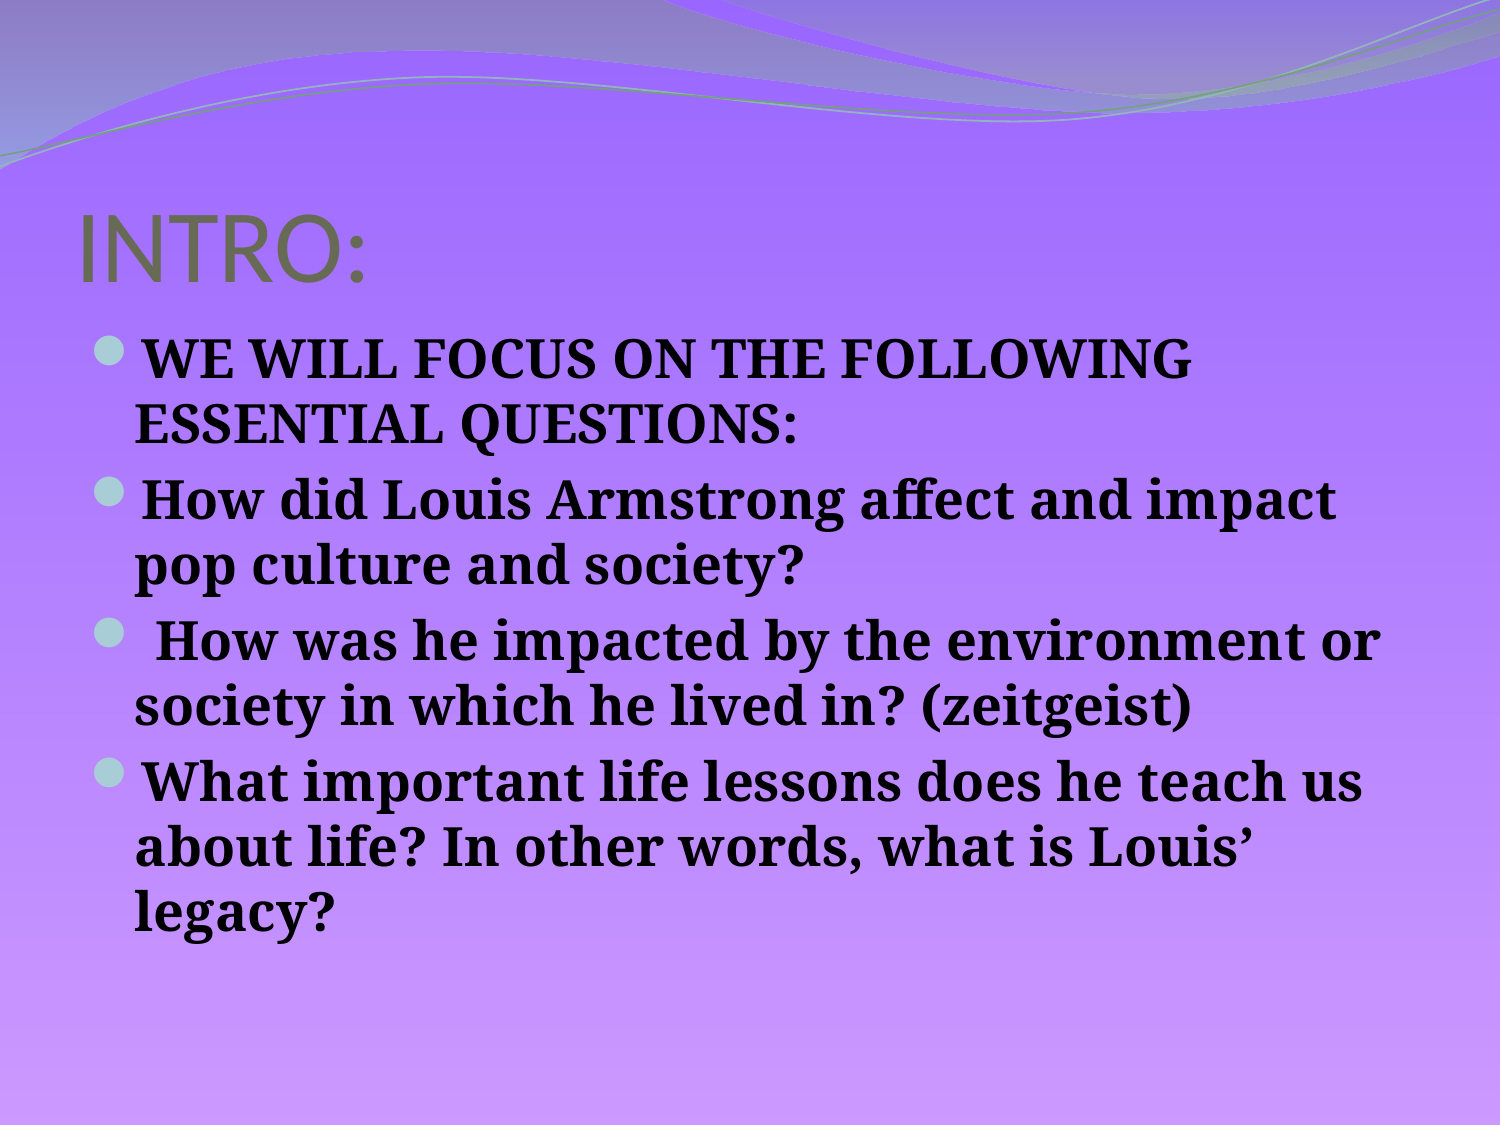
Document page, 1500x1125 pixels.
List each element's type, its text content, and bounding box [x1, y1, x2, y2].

list WE WILL FOCUS ON THE FOLLOWING ESSENTIAL QUESTIONS: How did Louis Armstrong affect and impact pop culture and society? How was he impacted by the environment or society in which he lived in? (zeitgeist) What important life lessons does he teach us about life? In other words, what is Louis’ legacy? [75, 317, 1425, 1038]
title INTRO: [75, 115, 1425, 303]
